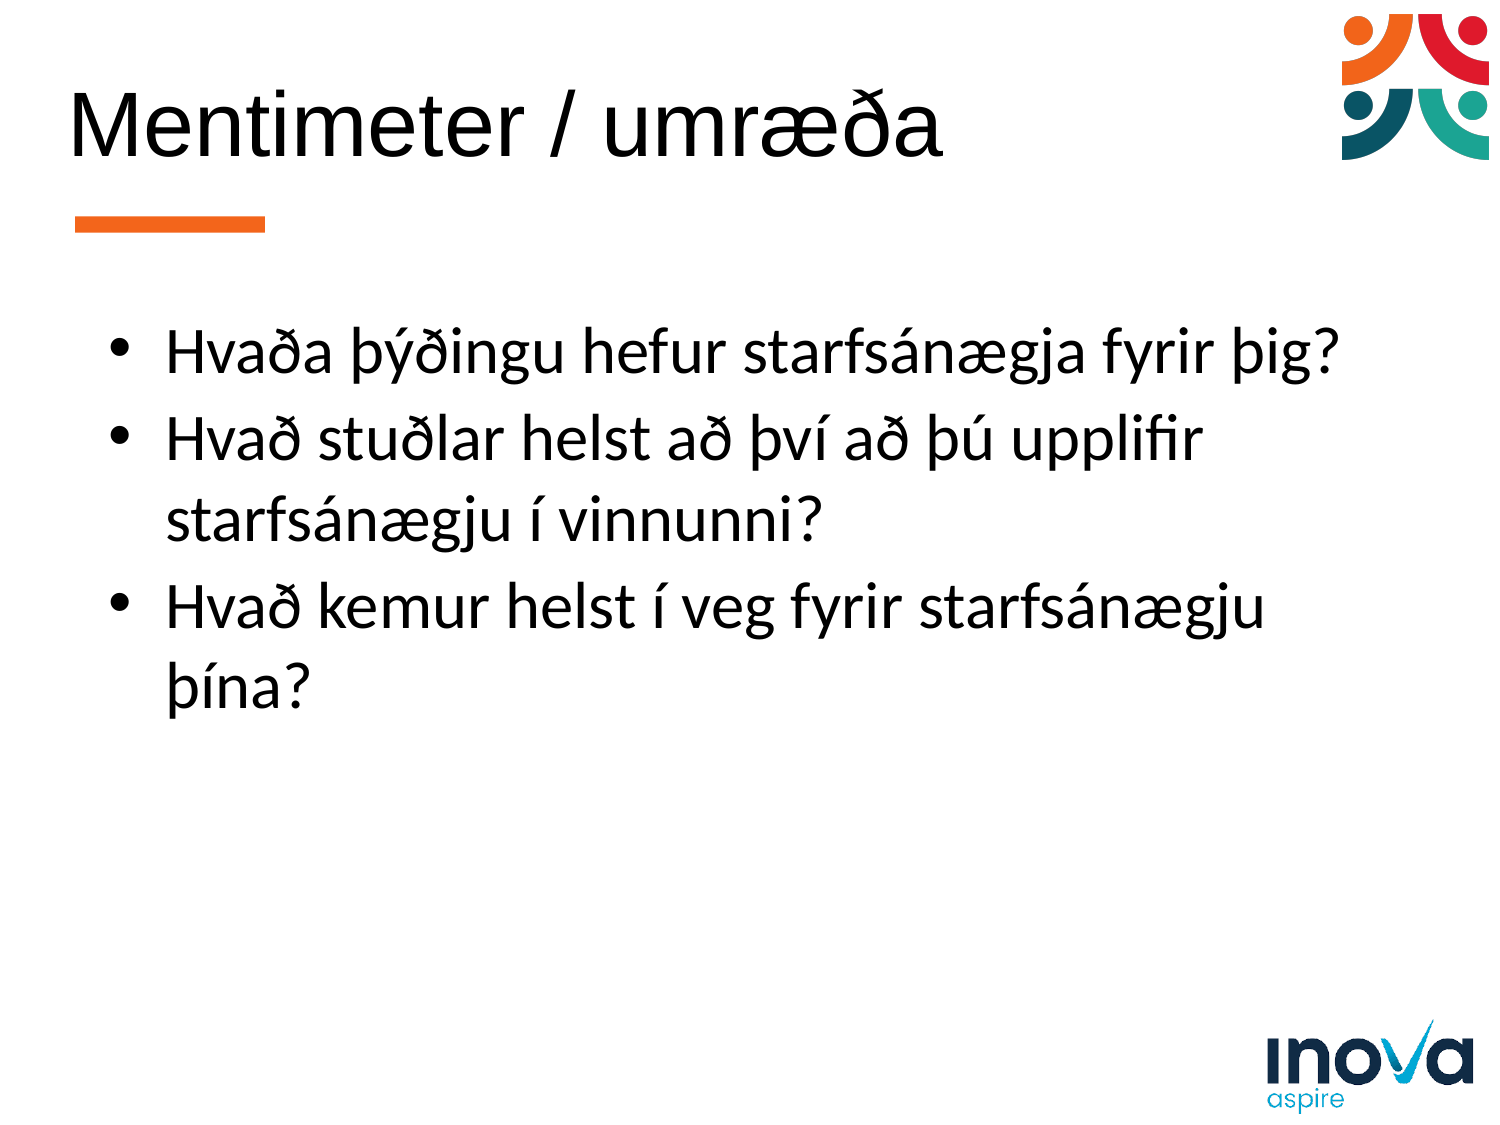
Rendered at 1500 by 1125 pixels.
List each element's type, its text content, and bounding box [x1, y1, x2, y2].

picture [1341, 14, 1489, 160]
picture [1265, 1018, 1474, 1115]
list Hvaða þýðingu hefur starfsánægja fyrir þig? Hvað stuðlar helst að því að þú upplifir starfsánægju í vinnunni? Hvað kemur helst í veg fyrir starfsánægju þína? [75, 299, 1425, 1005]
title Mentimeter / umræða [52, 26, 1309, 214]
picture [1302, 1096, 1310, 1105]
text_box [75, 216, 265, 233]
